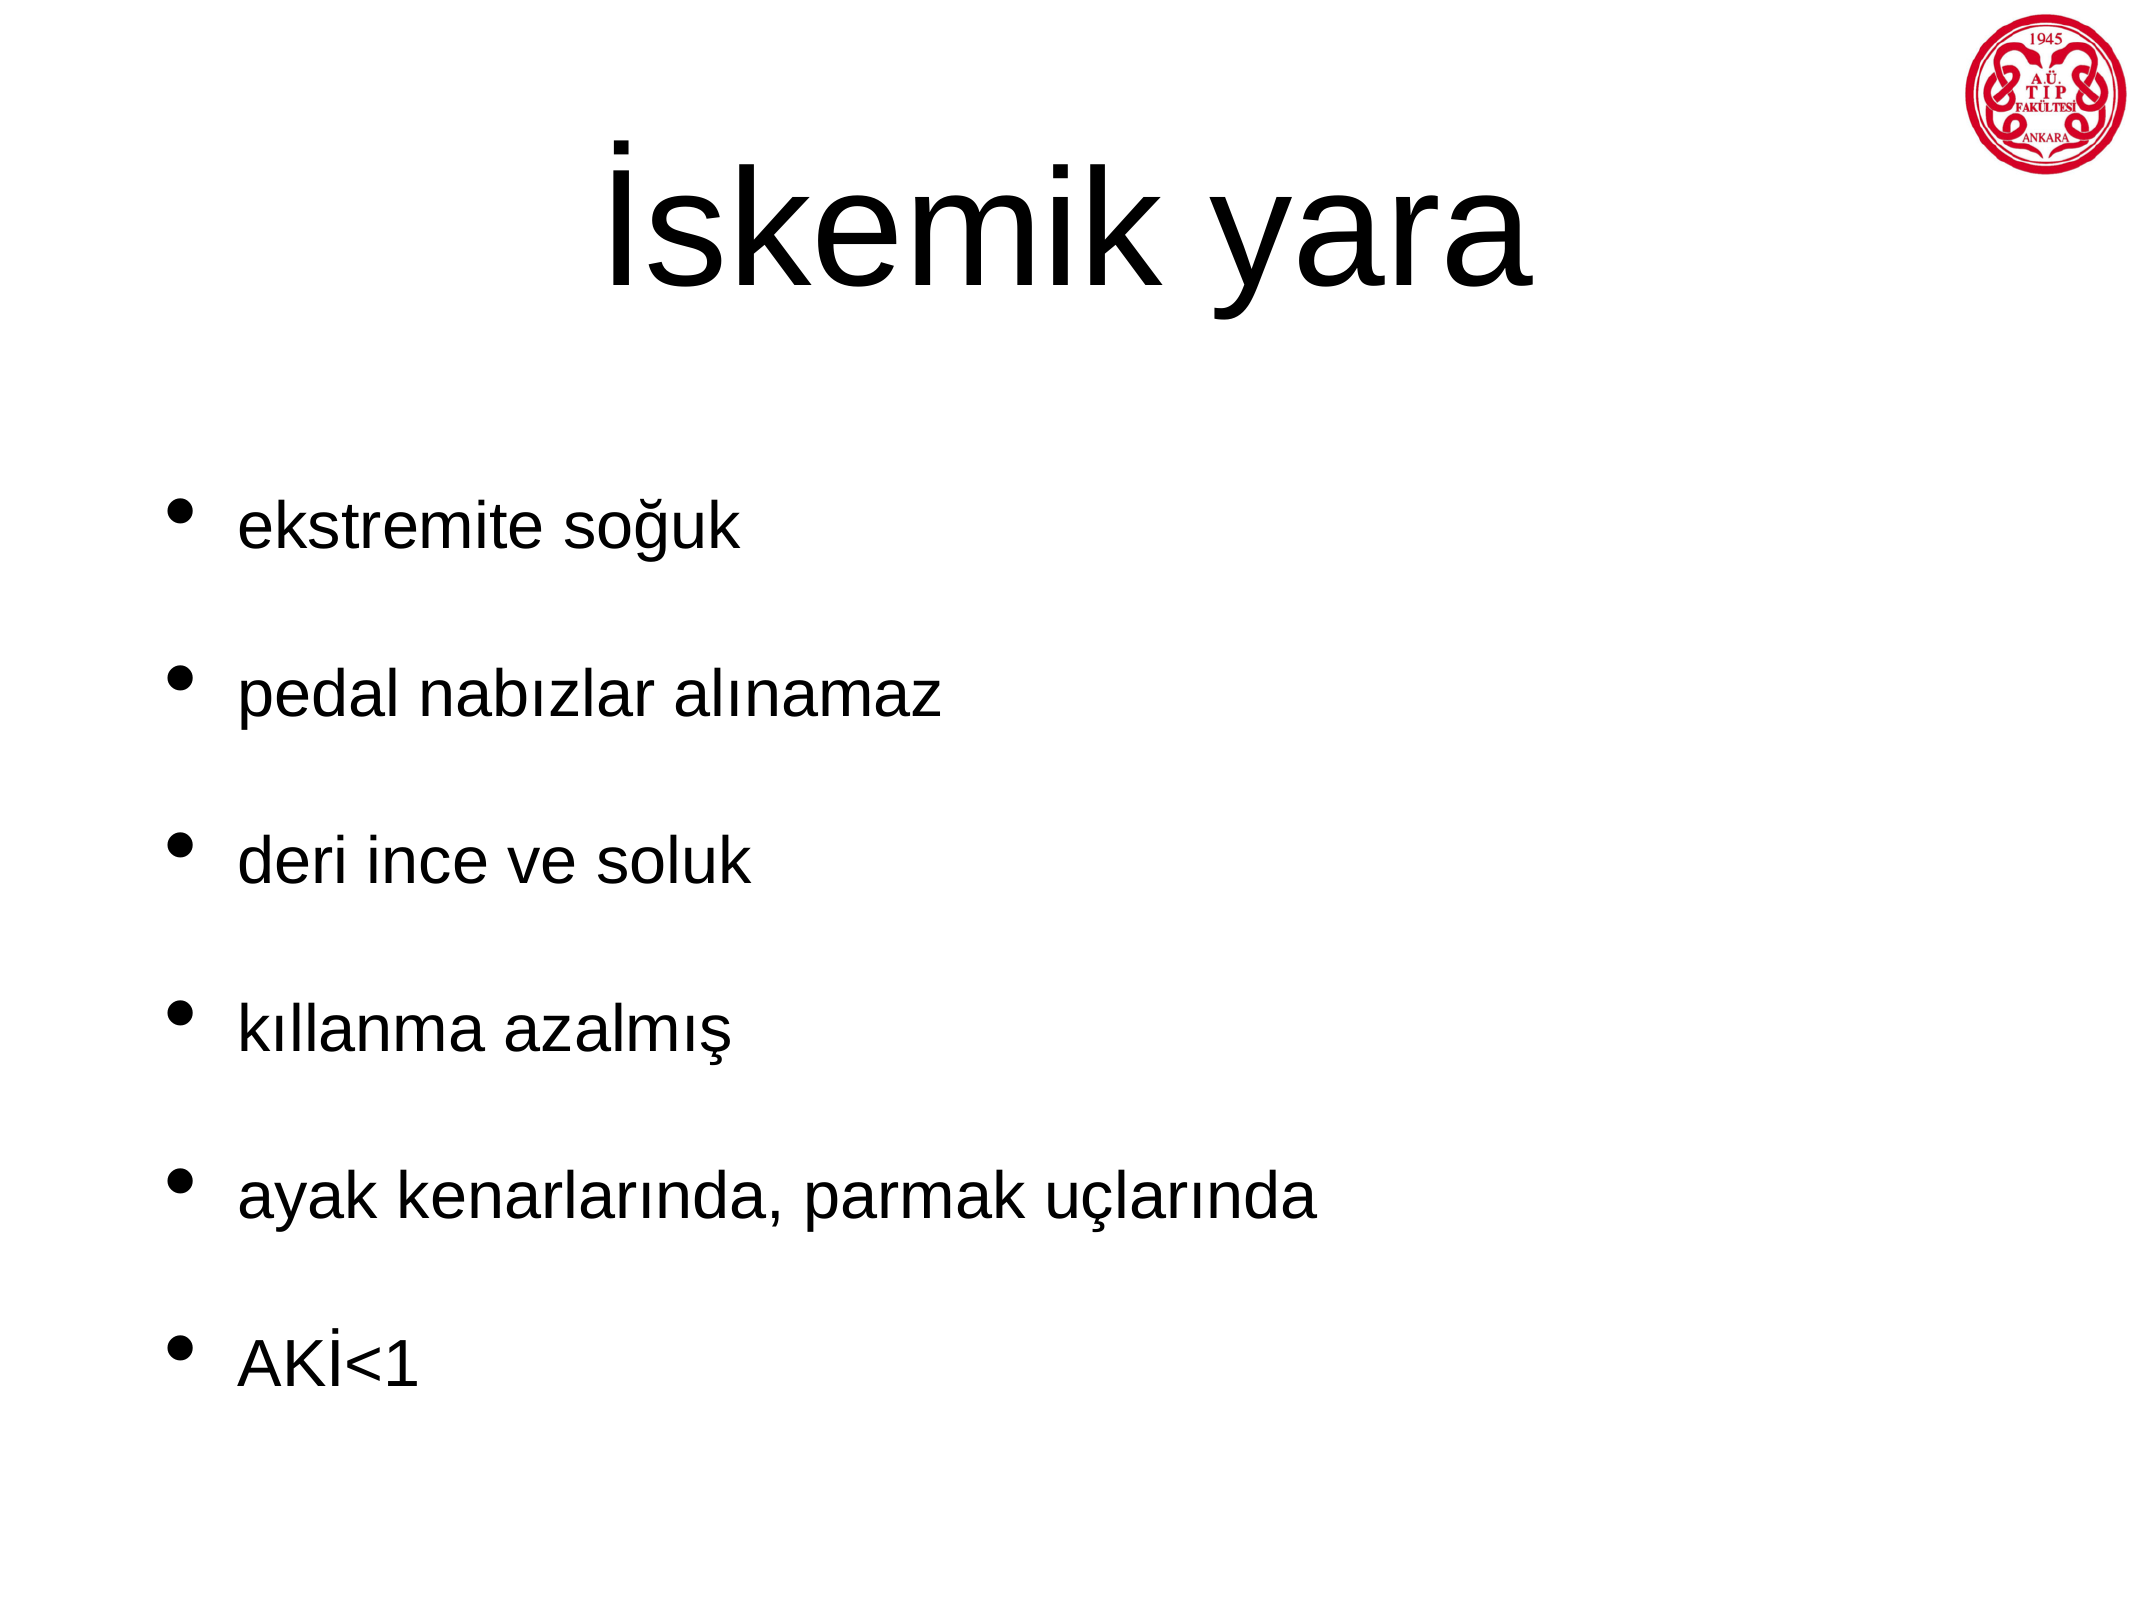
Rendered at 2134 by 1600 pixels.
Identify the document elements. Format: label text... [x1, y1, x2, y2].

list ekstremite soğuk pedal nabızlar alınamaz deri ince ve soluk kıllanma azalmış ayak kenarlarında, parmak uçlarında AKİ<1 [155, 424, 1978, 1457]
picture [1963, 9, 2130, 178]
title İskemik yara [155, 41, 1978, 397]
